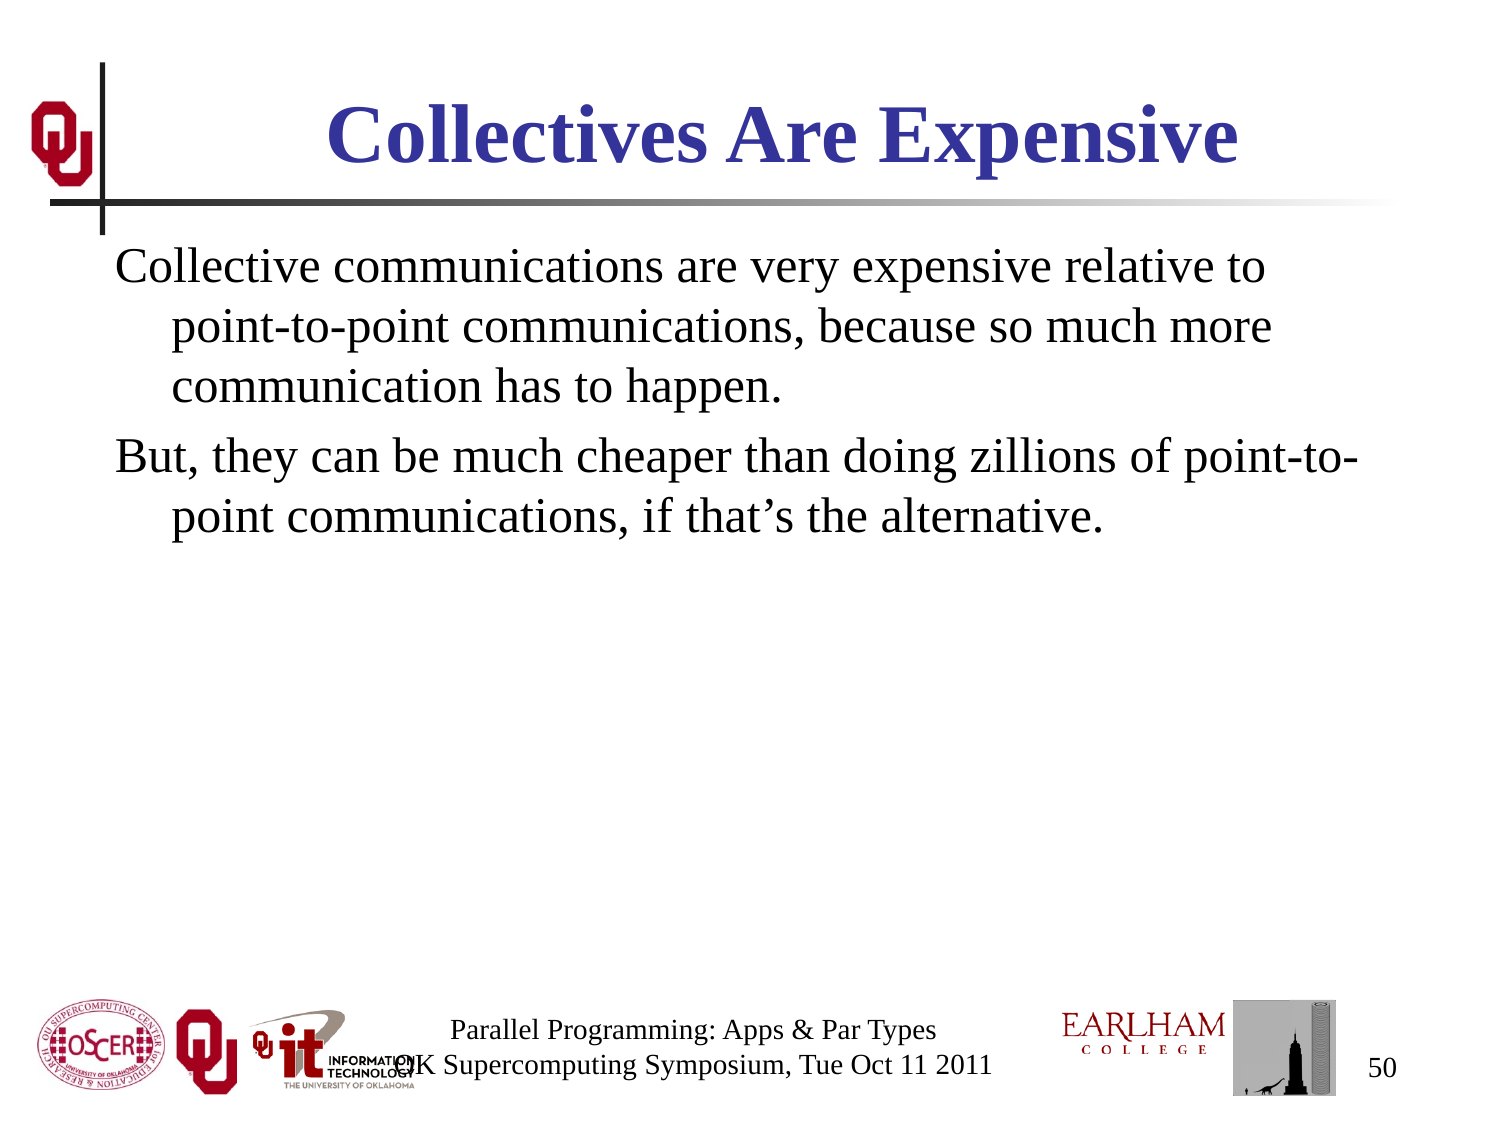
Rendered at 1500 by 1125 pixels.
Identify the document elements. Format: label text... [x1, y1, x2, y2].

picture [29, 99, 94, 189]
picture [174, 999, 425, 1099]
slide_number 50 [1199, 1015, 1413, 1091]
list Collective communications are very expensive relative to point-to-point communications, because so much more communication has to happen. But, they can be much cheaper than doing zillions of point-to-point communications, if that’s the alternative. [99, 224, 1401, 988]
picture [1293, 1000, 1336, 1015]
title Collectives Are Expensive [124, 74, 1442, 187]
picture [37, 999, 165, 1090]
picture [1151, 1012, 1225, 1054]
picture [1241, 1091, 1336, 1096]
footer Parallel Programming: Apps & Par Types OK Supercomputing Symposium, Tue Oct 11 2011 [237, 1012, 1151, 1088]
